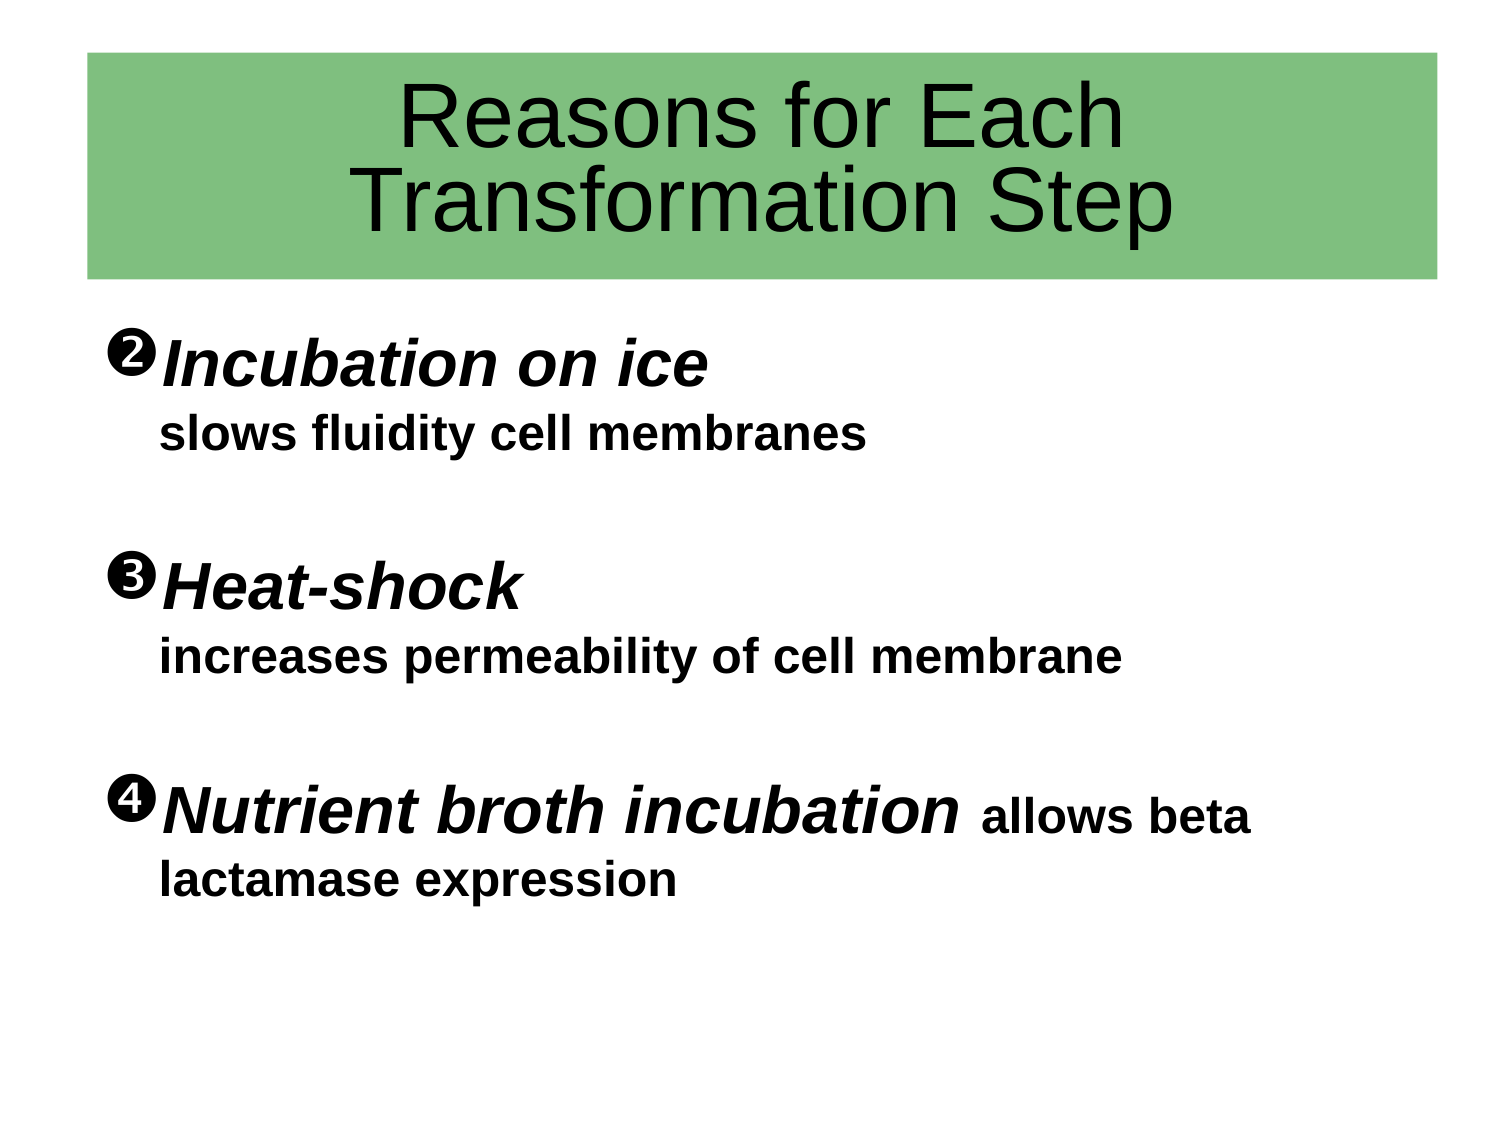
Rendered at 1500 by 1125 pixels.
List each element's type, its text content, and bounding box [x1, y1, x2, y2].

list Incubation on ice slows fluidity cell membranes Heat-shock increases permeability of cell membrane Nutrient broth incubation allows beta lactamase expression [87, 312, 1438, 1012]
text_box Reasons for Each Transformation Step [87, 52, 1438, 280]
